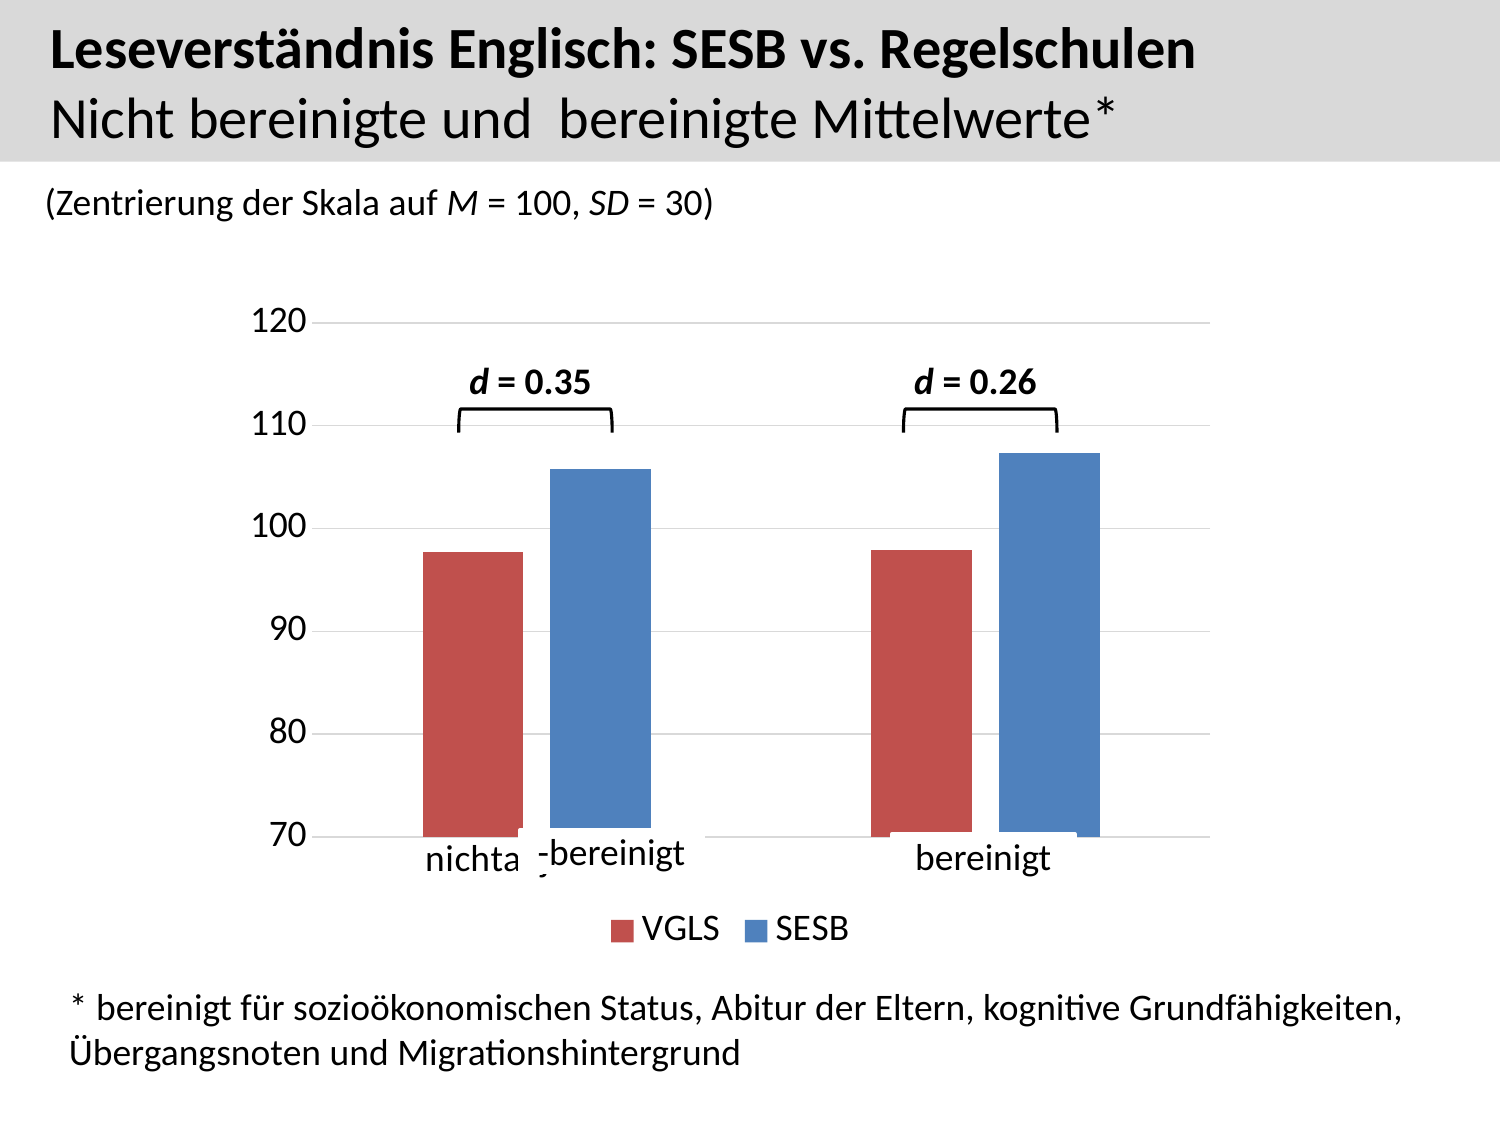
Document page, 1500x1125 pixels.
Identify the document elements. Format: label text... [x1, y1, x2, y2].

chart [229, 290, 1231, 958]
text_box Leseverständnis Englisch: SESB vs. Regelschulen Nicht bereinigte und bereinigte Mittelwerte* [0, 0, 1500, 162]
text_box (Zentrierung der Skala auf M = 100, SD = 30) [29, 170, 1500, 231]
text_box * bereinigt für sozioökonomischen Status, Abitur der Eltern, kognitive Grundfähigkeiten, Übergangsnoten und Migrationshintergrund [54, 975, 1458, 1081]
